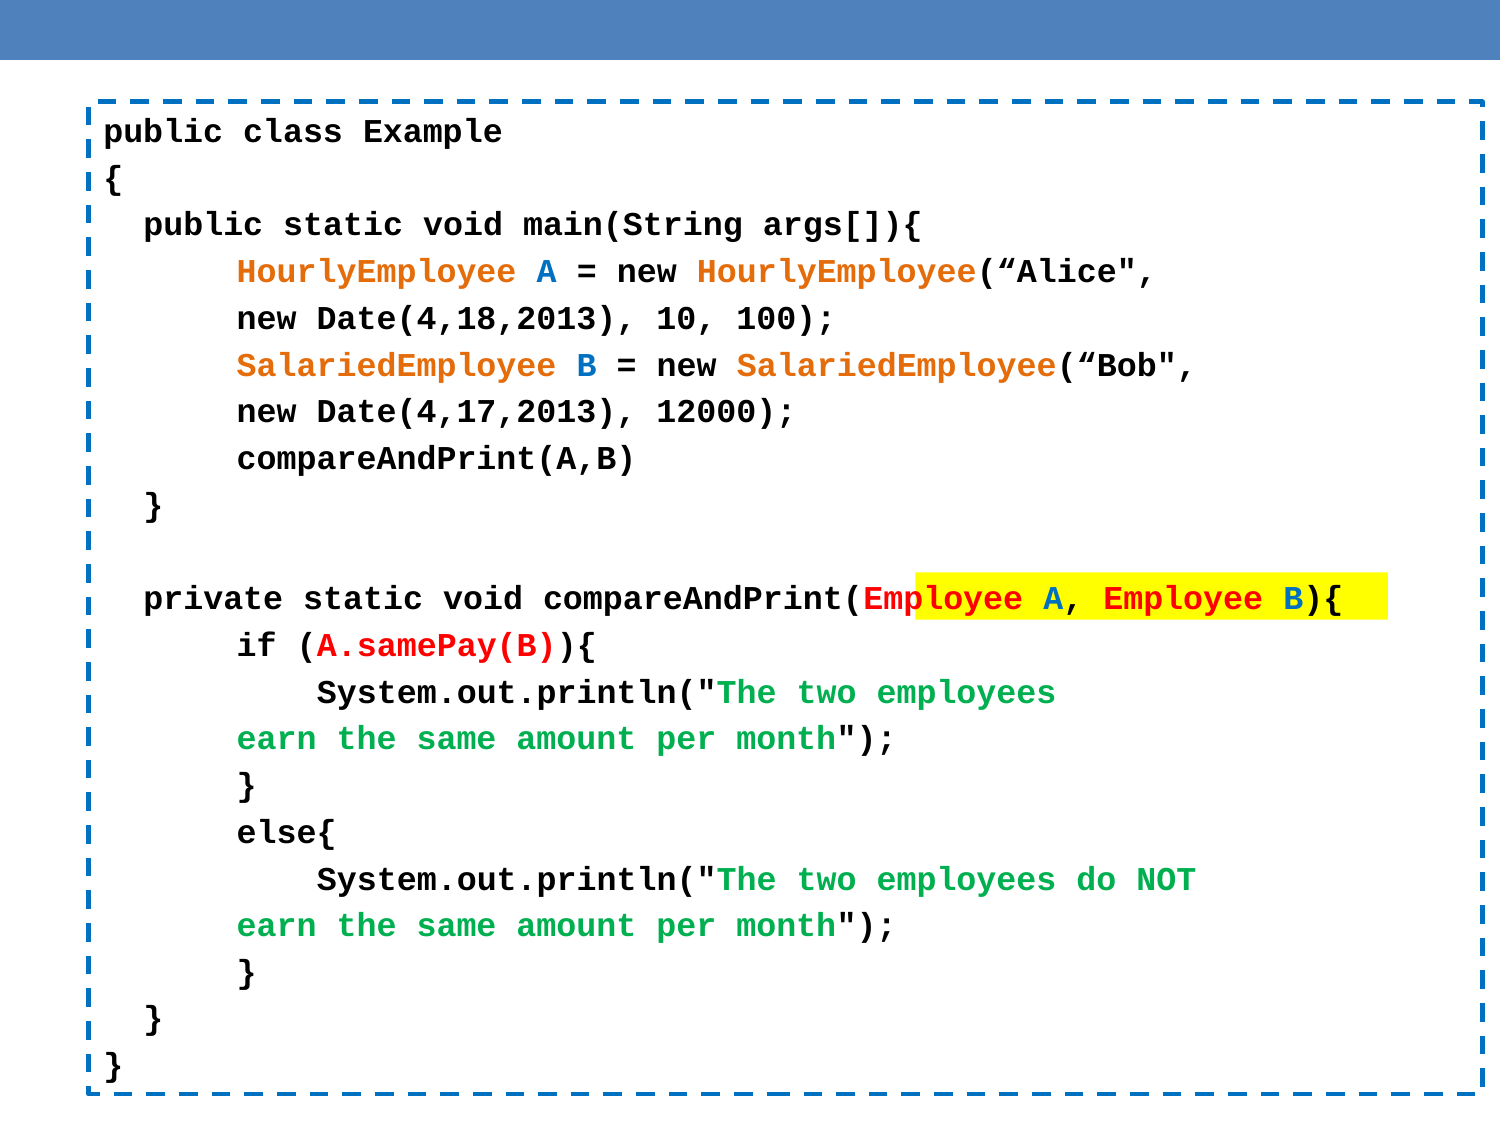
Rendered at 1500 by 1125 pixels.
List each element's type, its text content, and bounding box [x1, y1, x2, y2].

text_box public class Example { public static void main(String args[]){ HourlyEmployee A = new HourlyEmployee(“Alice", new Date(4,18,2013), 10, 100); SalariedEmployee B = new SalariedEmployee(“Bob", new Date(4,17,2013), 12000); compareAndPrint(A,B) } private static void compareAndPrint(Employee A, Employee B){ if (A.samePay(B)){ System.out.println("The two employees earn the same amount per month"); } else{ System.out.println("The two employees do NOT earn the same amount per month"); } } } [88, 101, 1483, 1094]
